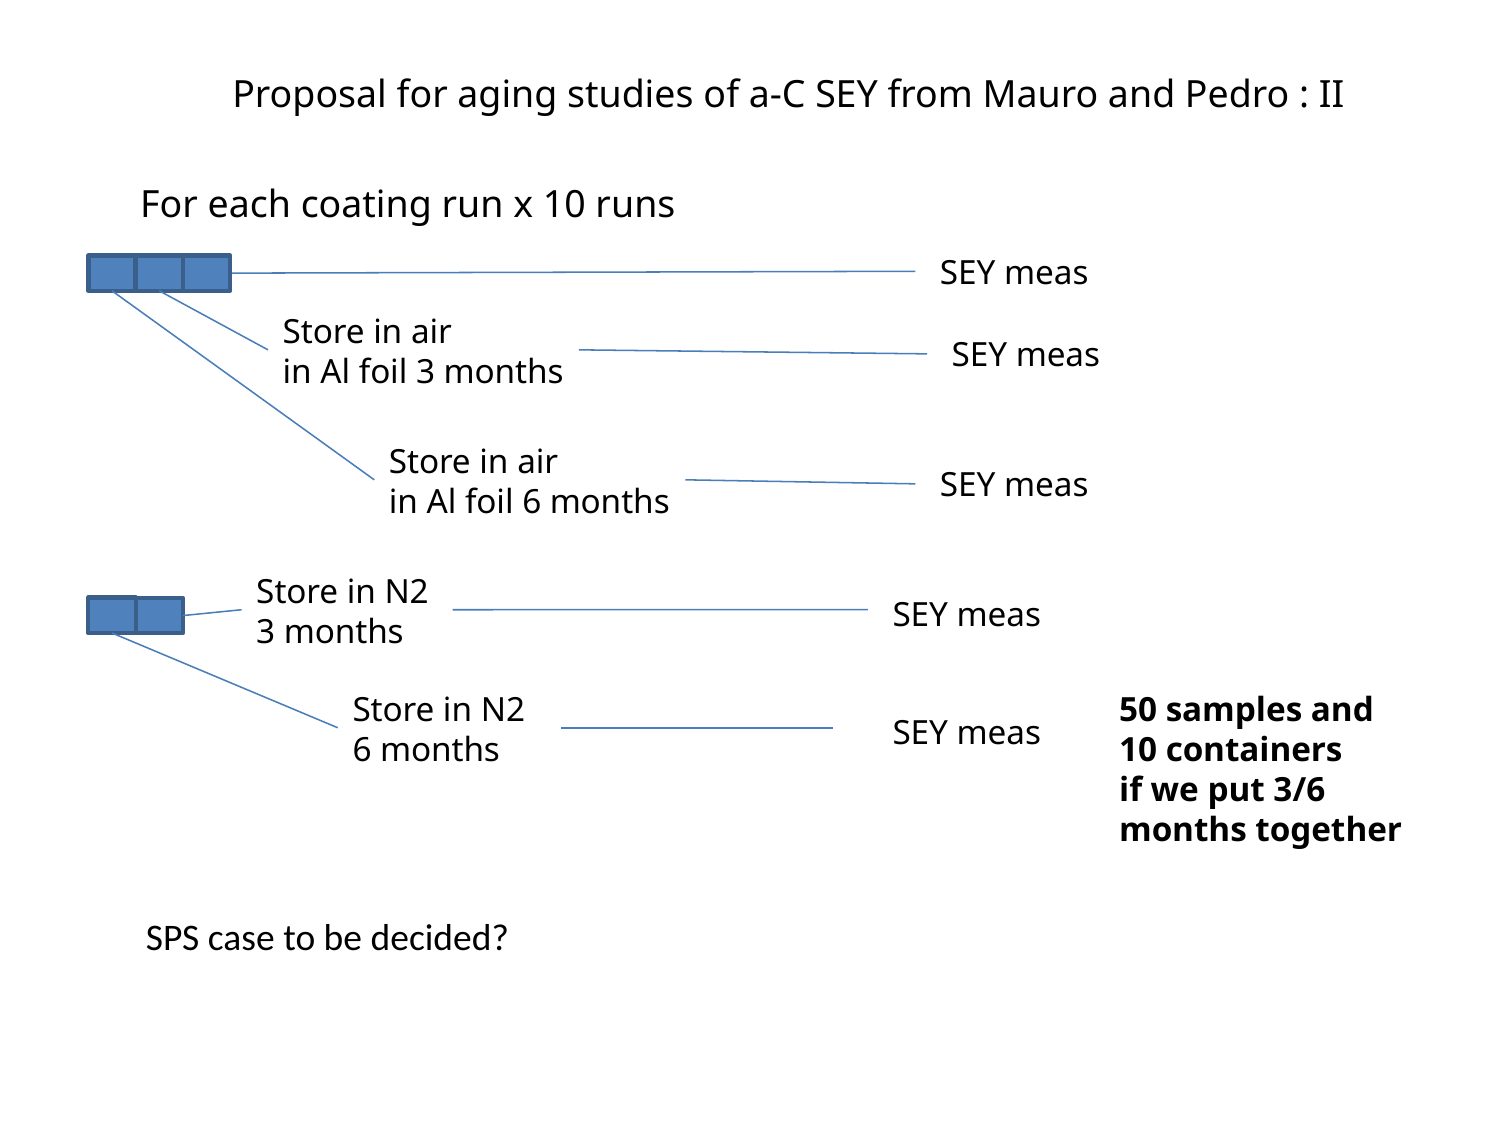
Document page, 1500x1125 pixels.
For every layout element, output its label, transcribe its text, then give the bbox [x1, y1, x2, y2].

text_box [185, 253, 232, 260]
text_box Store in air in Al foil 6 months [374, 432, 686, 528]
text_box SEY meas [936, 326, 1116, 381]
text_box SEY meas [877, 704, 1057, 759]
text_box SPS case to be decided? [131, 905, 525, 965]
text_box SEY meas [877, 586, 1057, 641]
text_box [138, 253, 185, 262]
text_box [86, 253, 138, 293]
text_box Proposal for aging studies of a-C SEY from Mauro and Pedro : II [217, 62, 1361, 123]
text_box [141, 261, 332, 510]
text_box 50 samples and 10 containers if we put 3/6 months together [1104, 680, 1459, 855]
text_box SEY meas [925, 243, 1104, 299]
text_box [592, 350, 928, 355]
text_box SEY meas [925, 456, 1104, 511]
text_box Store in N2 6 months [337, 680, 541, 775]
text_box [699, 480, 916, 485]
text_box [171, 572, 268, 789]
text_box [138, 596, 166, 635]
text_box [86, 595, 138, 635]
text_box Store in N2 3 months [241, 562, 453, 657]
text_box Store in air in Al foil 3 months [337, 302, 579, 398]
text_box For each coating run x 10 runs [125, 172, 691, 233]
